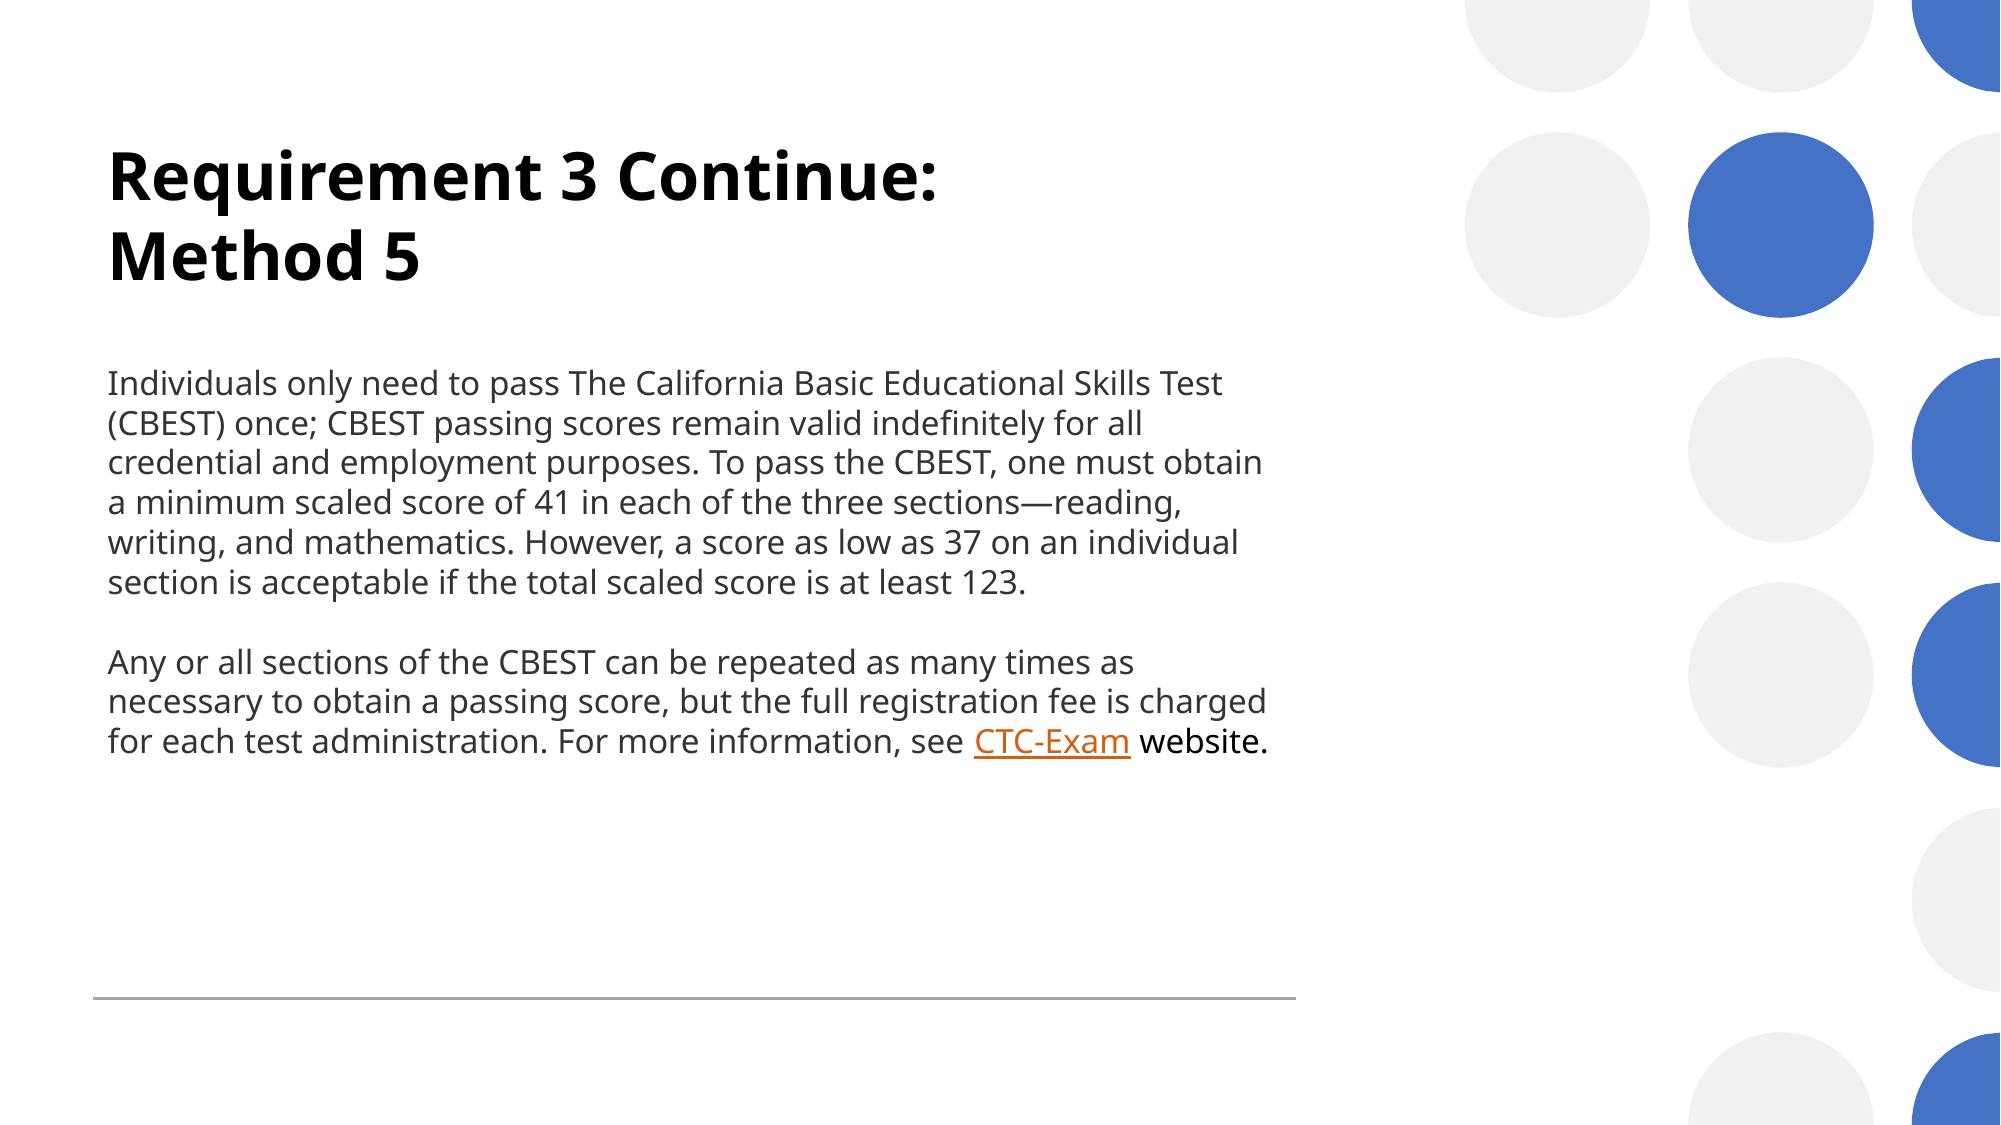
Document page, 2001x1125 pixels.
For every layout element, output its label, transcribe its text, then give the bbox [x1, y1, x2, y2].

list Individuals only need to pass The California Basic Educational Skills Test (CBEST) once; CBEST passing scores remain valid indefinitely for all credential and employment purposes. To pass the CBEST, one must obtain a minimum scaled score of 41 in each of the three sections—reading, writing, and mathematics. However, a score as low as 37 on an individual section is acceptable if the total scaled score is at least 123. Any or all sections of the CBEST can be repeated as many times as necessary to obtain a passing score, but the full registration fee is charged for each test administration. For more information, see CTC-Exam website. [92, 354, 1297, 946]
title Requirement 3 Continue: Method 5 [92, 126, 1297, 335]
